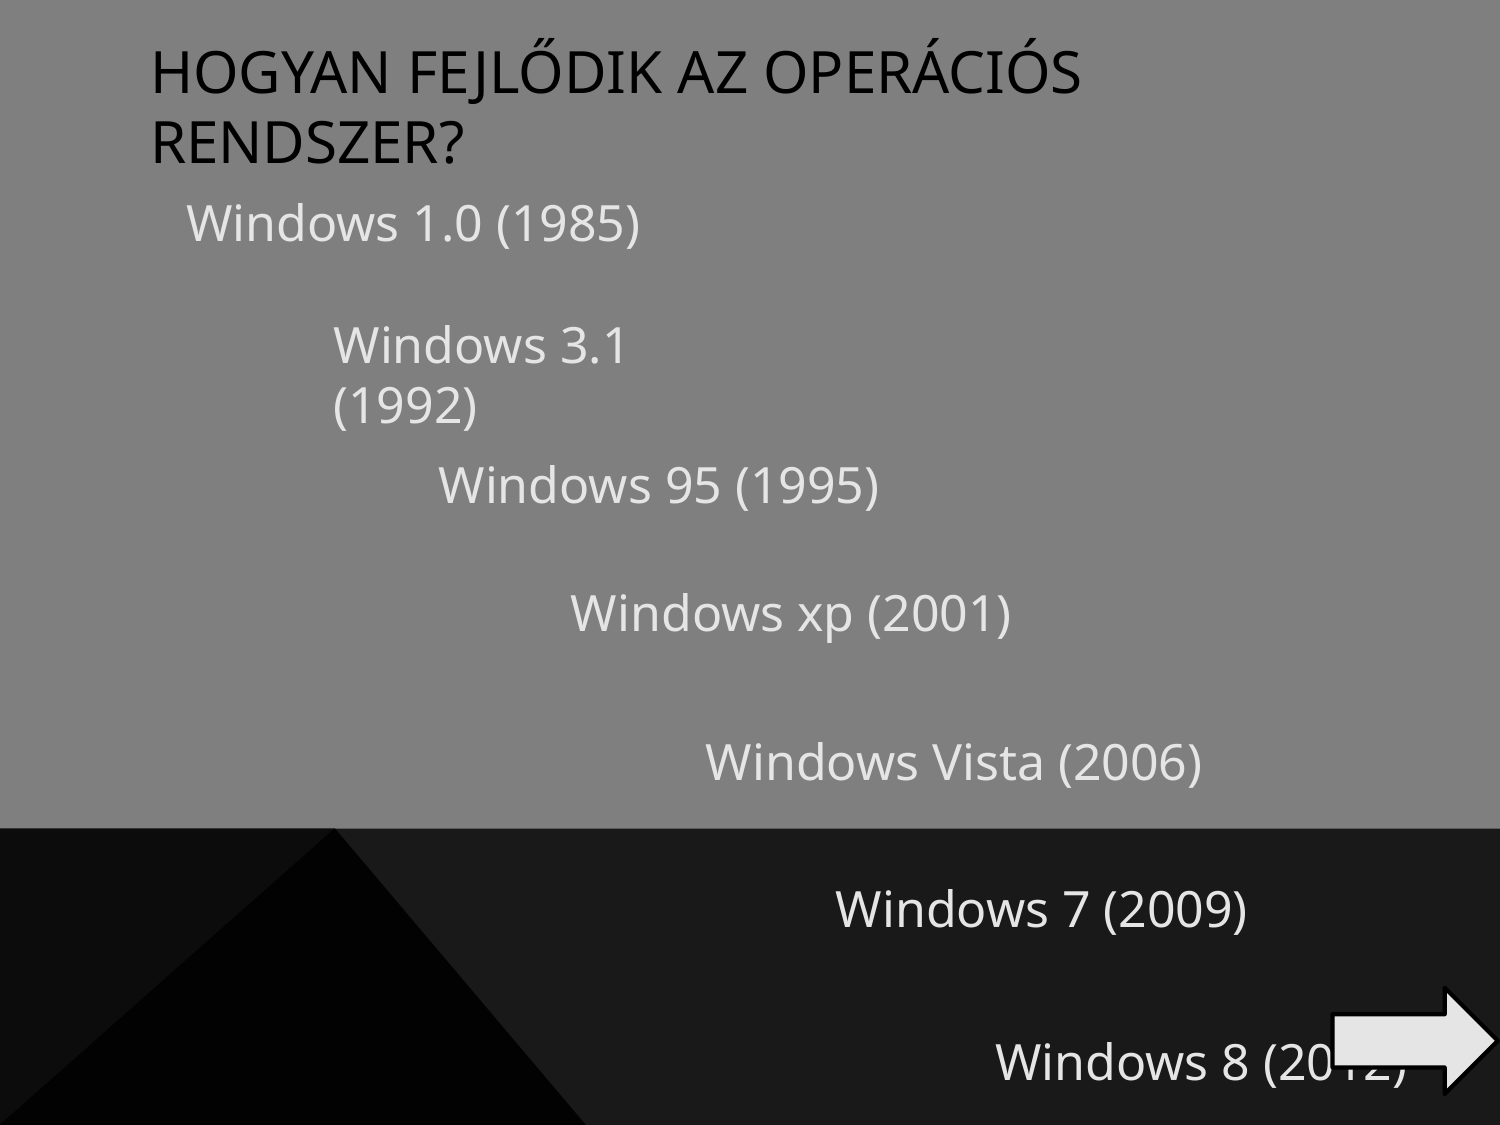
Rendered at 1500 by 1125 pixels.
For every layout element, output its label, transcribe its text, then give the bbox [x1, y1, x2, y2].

text_box Windows xp (2001) [556, 574, 1041, 649]
text_box Windows 8 (2012) [980, 1023, 1424, 1098]
text_box [1330, 985, 1500, 1096]
text_box Windows Vista (2006) [690, 722, 1270, 798]
title Hogyan fejlődik az operációs rendszer? [135, 60, 1369, 150]
text_box Windows 1.0 (1985) [171, 184, 715, 260]
text_box Windows 95 (1995) [423, 446, 932, 522]
text_box Windows 3.1 (1992) [318, 305, 780, 441]
text_box Windows 7 (2009) [820, 869, 1306, 945]
